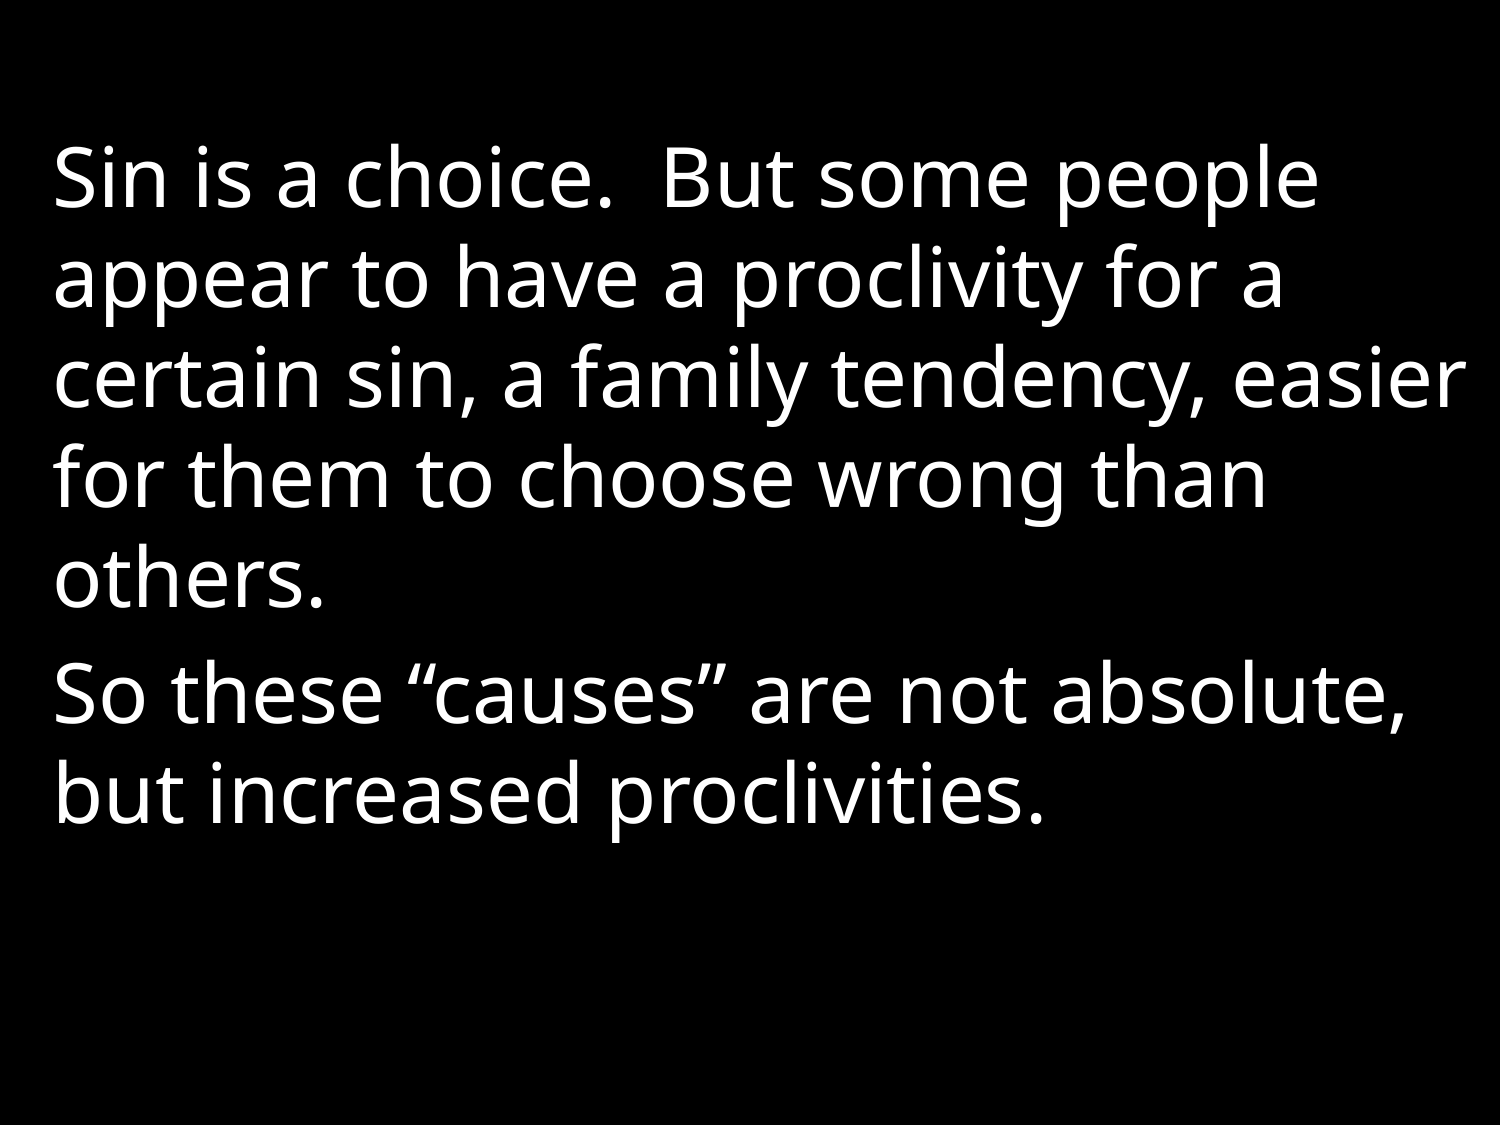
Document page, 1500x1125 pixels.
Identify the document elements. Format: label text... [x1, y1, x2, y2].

subtitle Sin is a choice. But some people appear to have a proclivity for a certain sin, a family tendency, easier for them to choose wrong than others. So these “causes” are not absolute, but increased proclivities. [0, 0, 1500, 1125]
